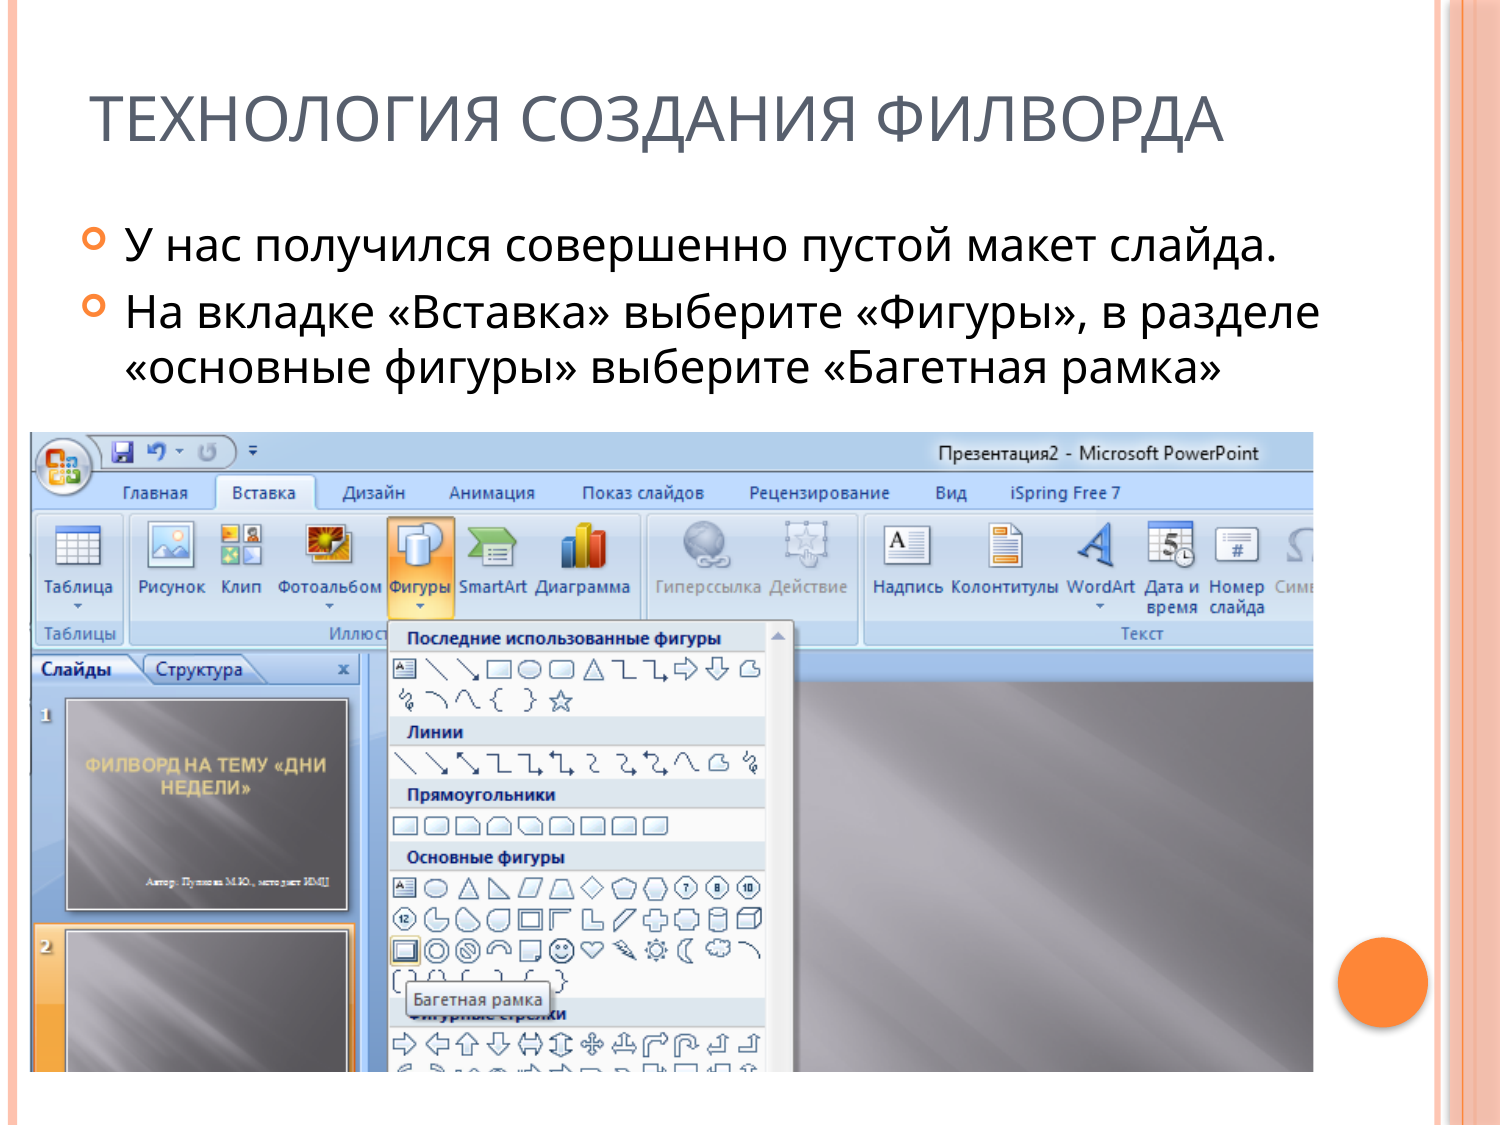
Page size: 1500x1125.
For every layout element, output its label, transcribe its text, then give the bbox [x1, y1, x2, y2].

list У нас получился совершенно пустой макет слайда. На вкладке «Вставка» выберите «Фигуры», в разделе «основные фигуры» выберите «Багетная рамка» [64, 208, 1378, 445]
title Технология создания филворда [75, 45, 1300, 161]
picture [28, 431, 1314, 1072]
